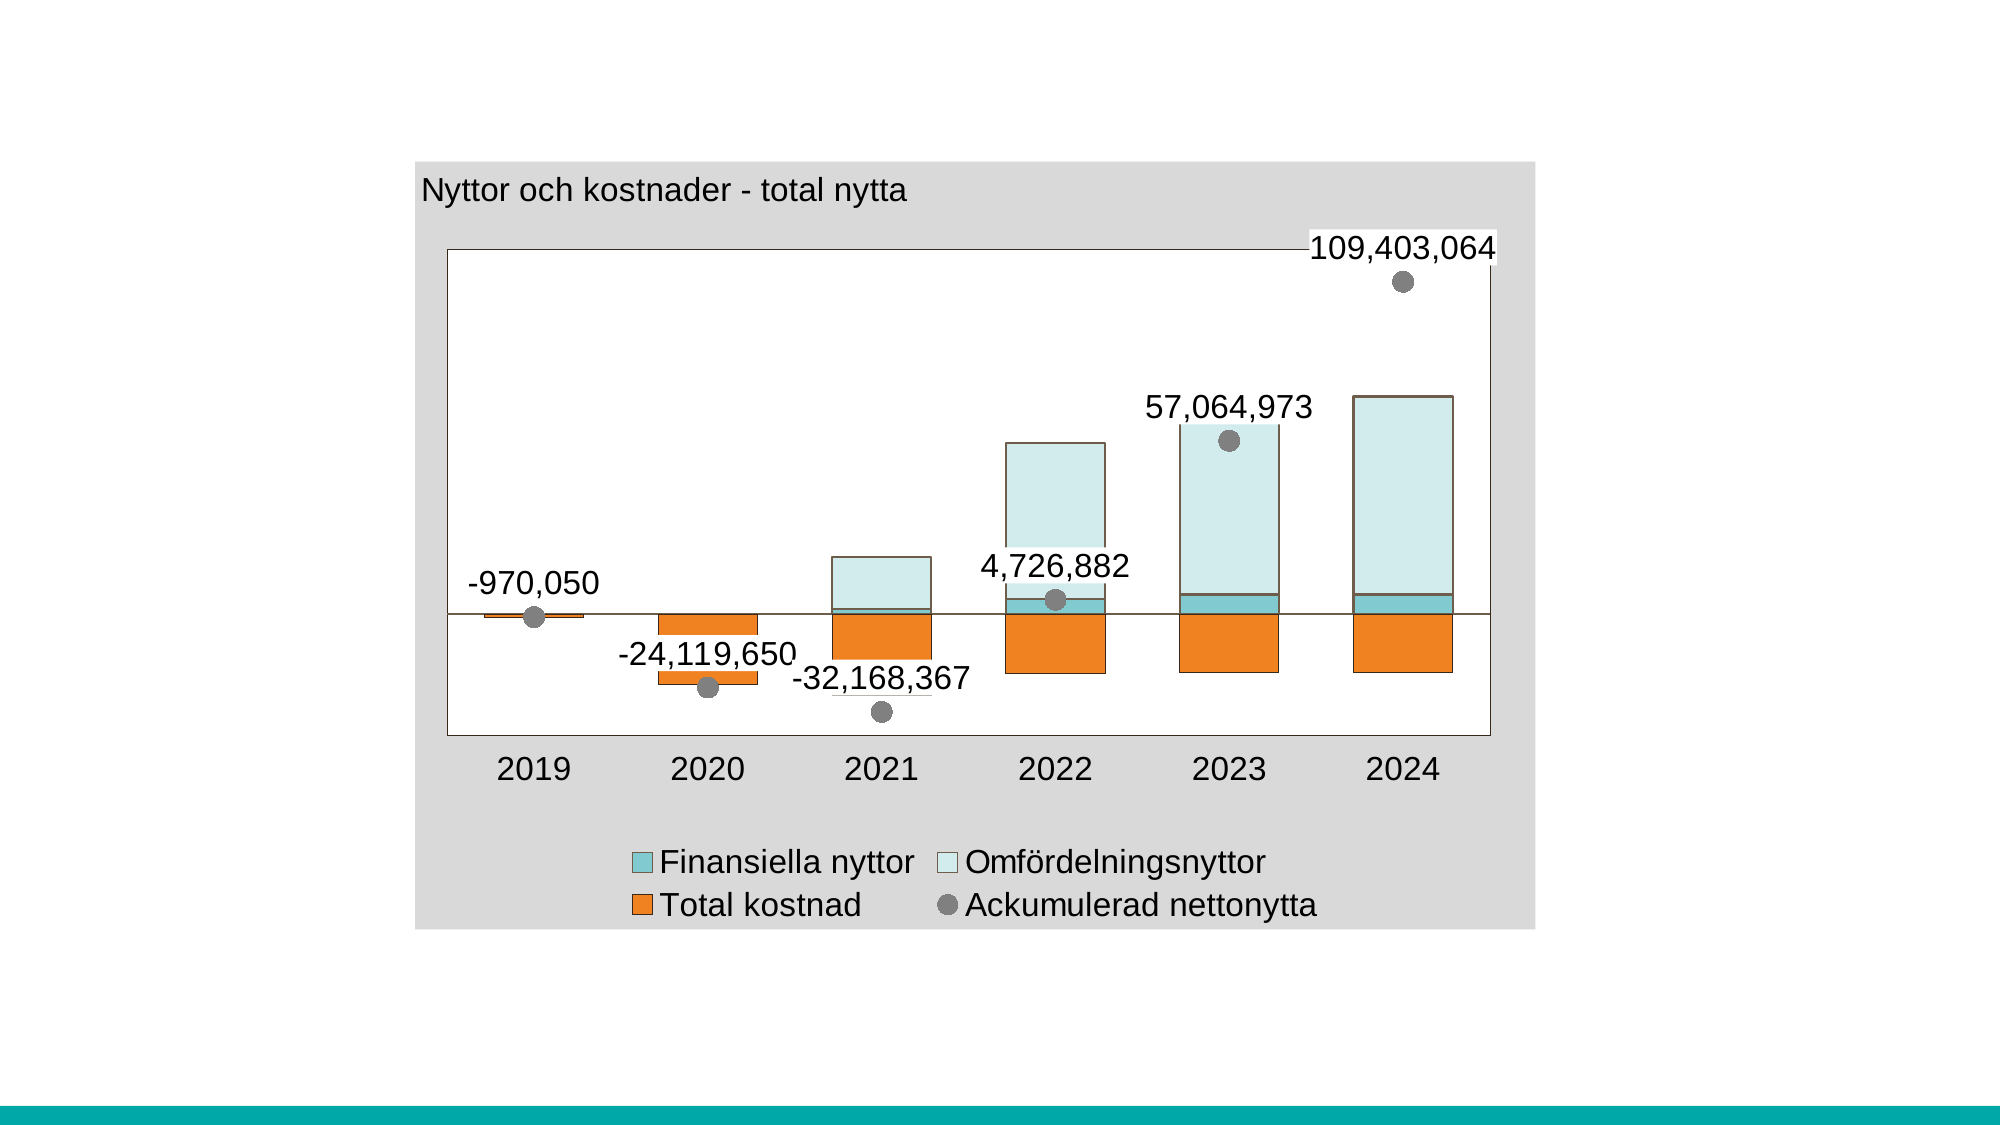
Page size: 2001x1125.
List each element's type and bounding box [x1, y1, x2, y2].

chart [414, 161, 1536, 930]
